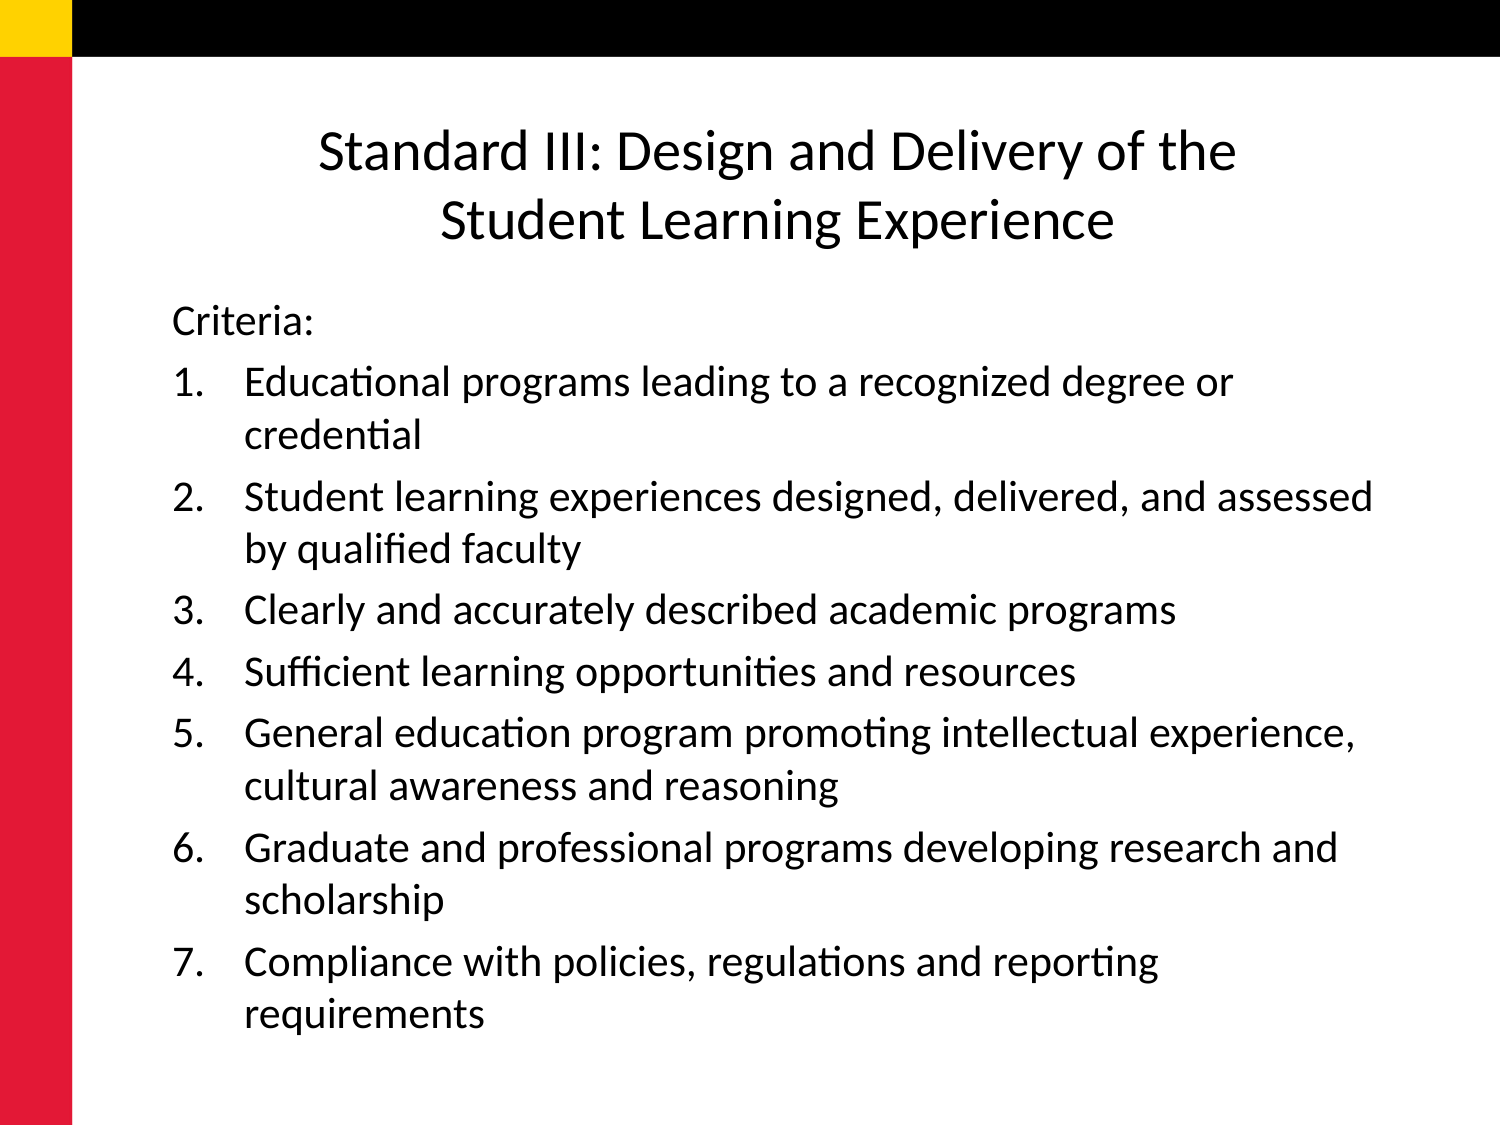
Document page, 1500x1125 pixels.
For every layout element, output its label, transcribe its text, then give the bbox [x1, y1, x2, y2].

text_box Criteria: Educational programs leading to a recognized degree or credential Student learning experiences designed, delivered, and assessed by qualified faculty Clearly and accurately described academic programs Sufficient learning opportunities and resources General education program promoting intellectual experience, cultural awareness and reasoning Graduate and professional programs developing research and scholarship Compliance with policies, regulations and reporting requirements [157, 284, 1425, 1047]
title Standard III: Design and Delivery of the Student Learning Experience [131, 98, 1426, 266]
picture [0, 0, 1500, 1125]
